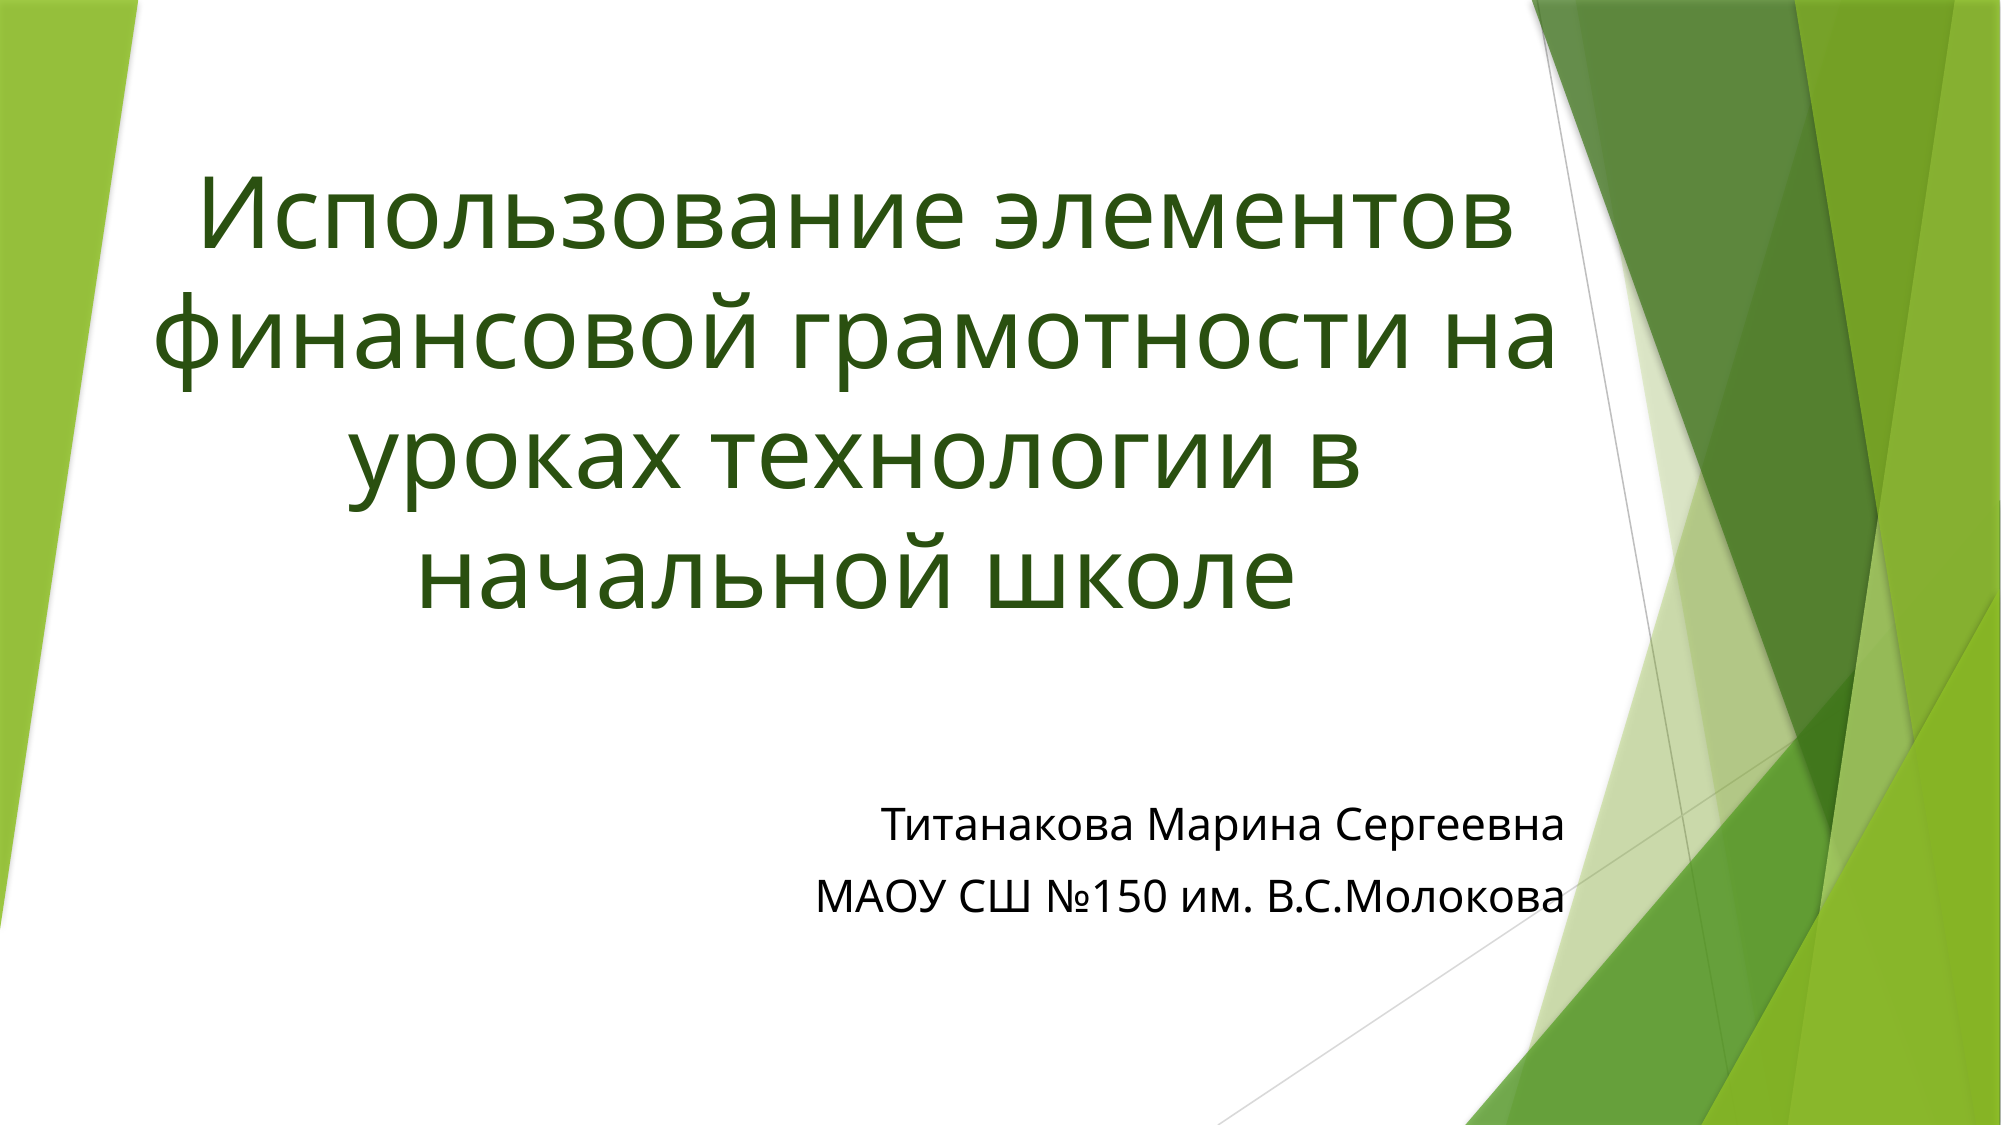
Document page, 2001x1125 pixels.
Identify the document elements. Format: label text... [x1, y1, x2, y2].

title Использование элементов финансовой грамотности на уроках технологии в начальной школе [87, 248, 1626, 636]
subtitle Титанакова Марина Сергеевна МАОУ СШ №150 им. В.С.Молокова [725, 787, 1582, 968]
